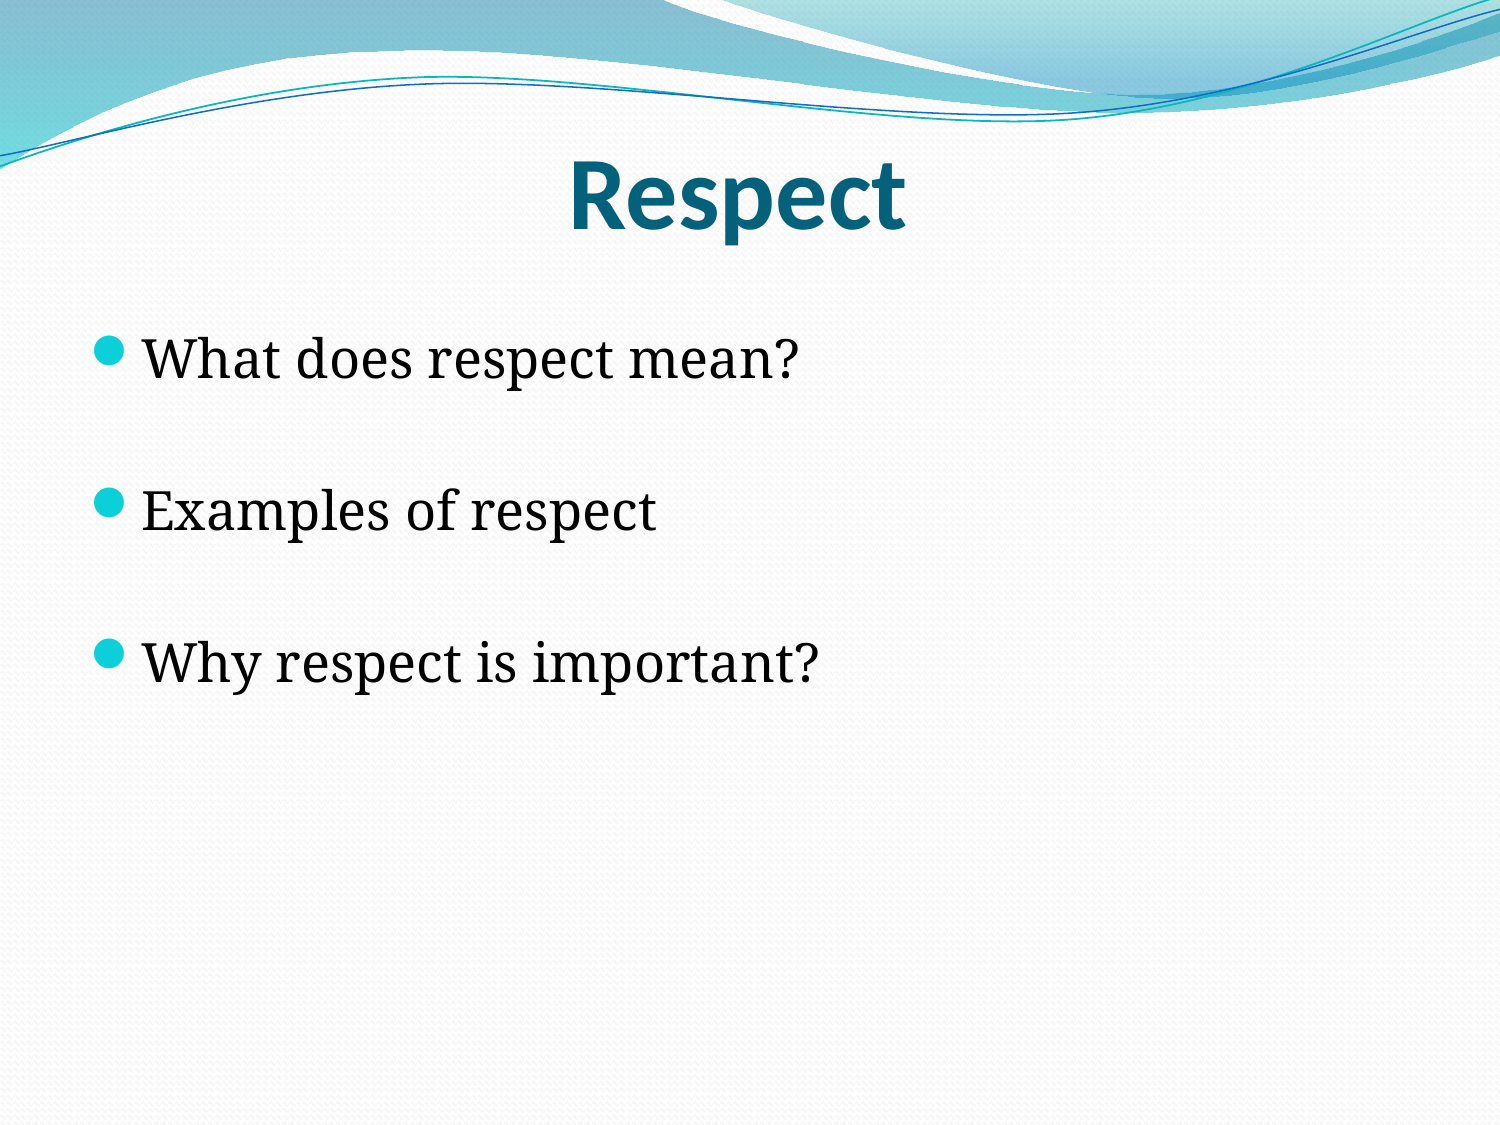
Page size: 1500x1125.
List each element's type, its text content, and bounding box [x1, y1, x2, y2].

title Respect [75, 62, 1425, 250]
list What does respect mean? Examples of respect Why respect is important? [75, 317, 1425, 1038]
